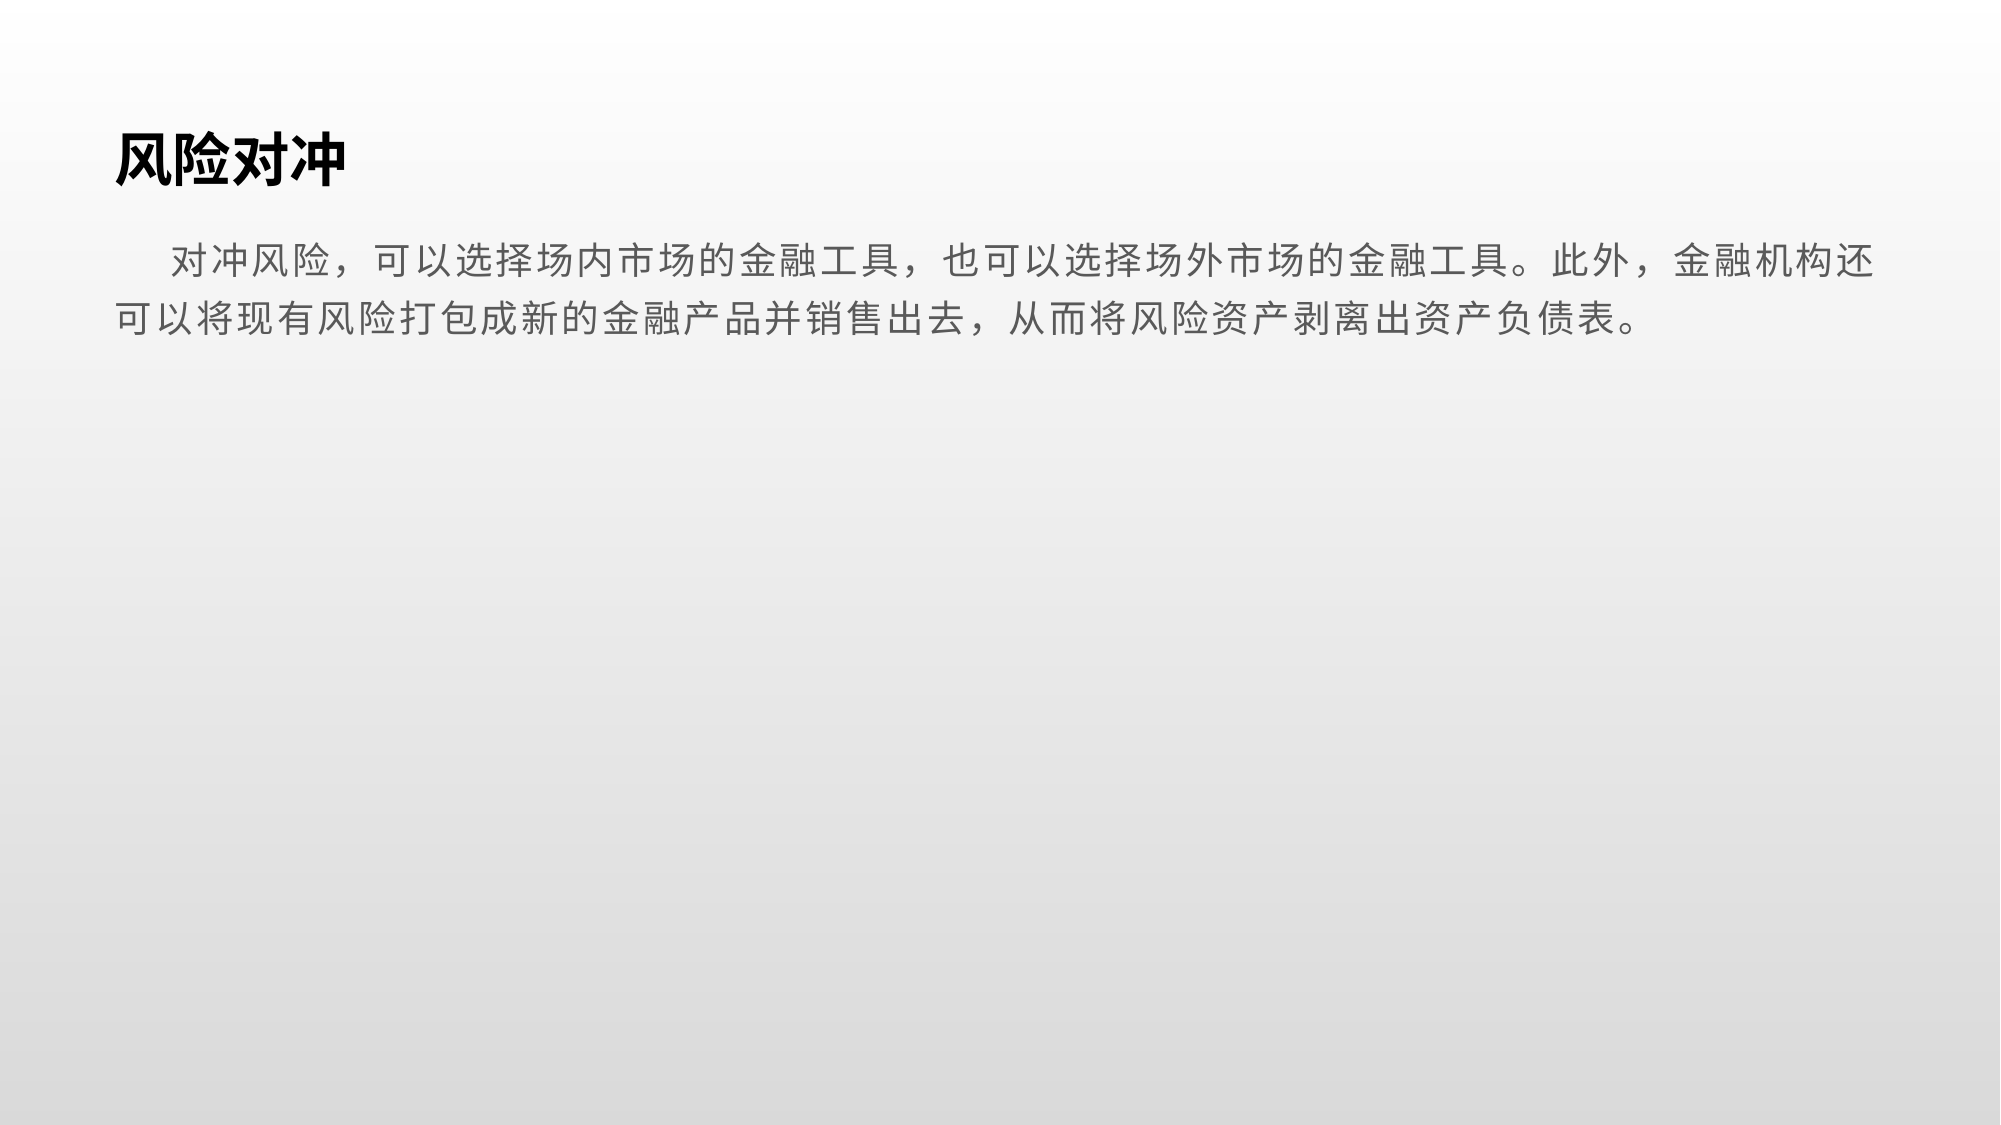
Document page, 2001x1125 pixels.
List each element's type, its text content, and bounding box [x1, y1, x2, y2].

list 对冲风险，可以选择场内市场的金融工具，也可以选择场外市场的金融工具。此外，金融机构还可以将现有风险打包成新的金融产品并销售出去，从而将风险资产剥离出资产负债表。 [100, 215, 1900, 997]
title 风险对冲 [99, 99, 1900, 216]
